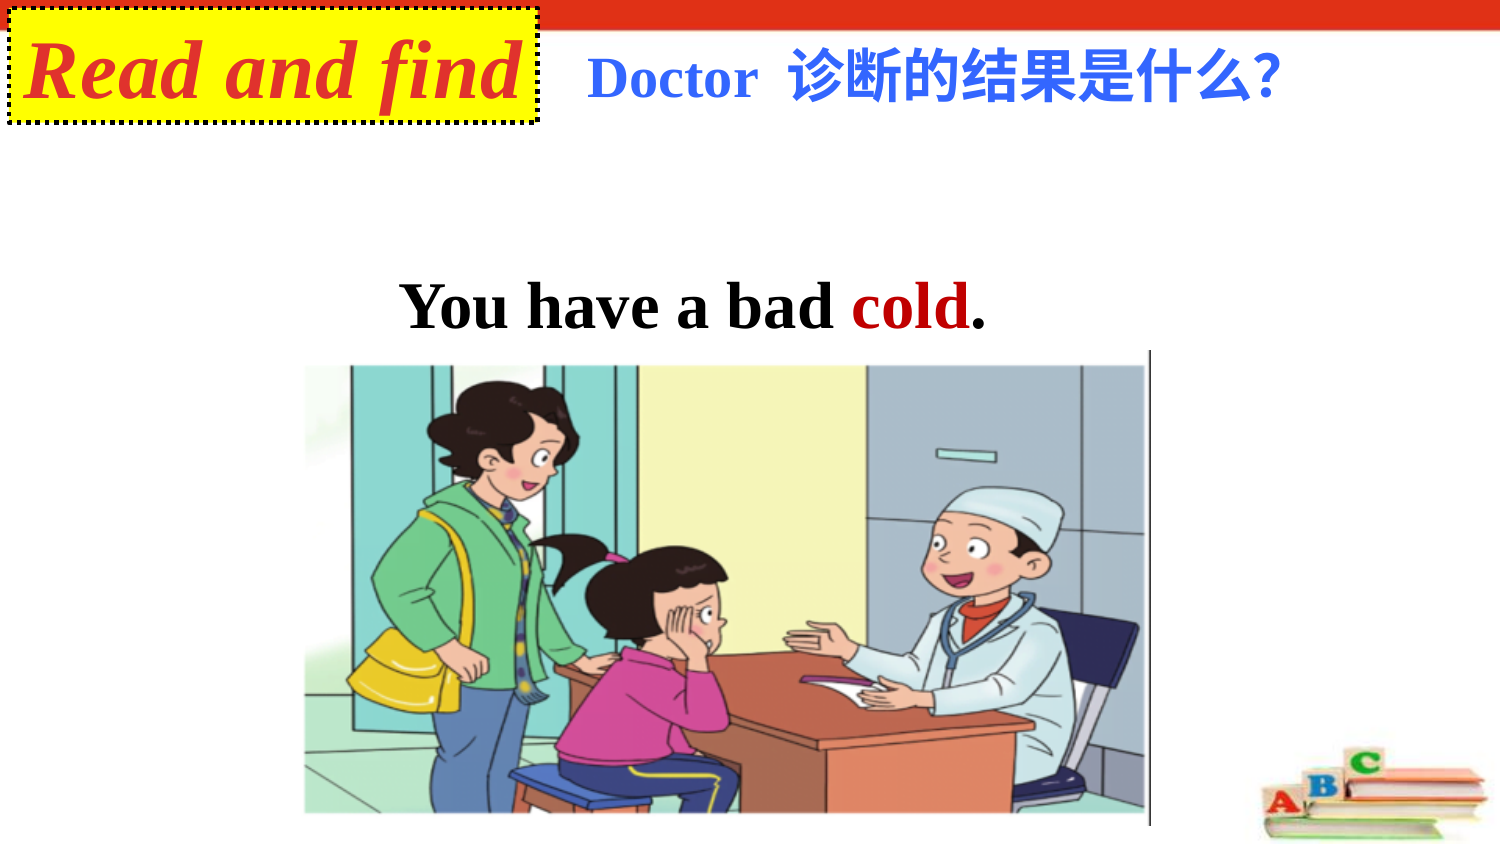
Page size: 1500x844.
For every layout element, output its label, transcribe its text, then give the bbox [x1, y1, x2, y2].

text_box Read and find [8, 7, 538, 123]
picture [0, 0, 1500, 844]
text_box You have a bad cold. [383, 254, 1022, 349]
text_box Doctor 诊断的结果是什么？ [572, 32, 1347, 117]
